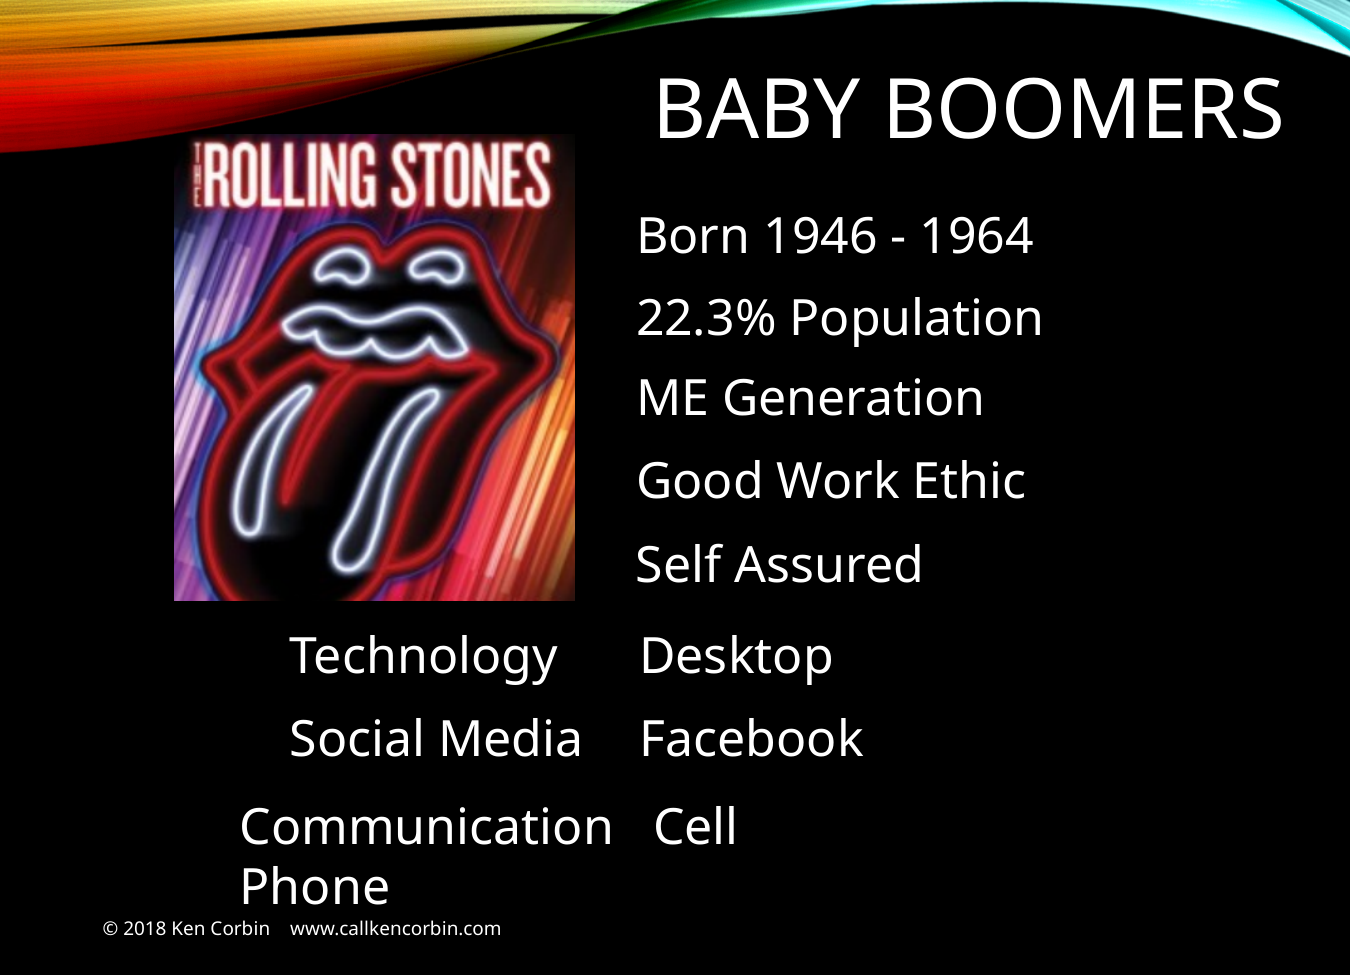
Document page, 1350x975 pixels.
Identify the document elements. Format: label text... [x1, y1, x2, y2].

footer © 2018 Ken Corbin www.callkencorbin.com [87, 903, 927, 956]
list Born 1946 - 1964 [621, 202, 1322, 278]
text_box Communication Cell Phone [224, 786, 902, 922]
picture [0, 0, 1350, 154]
text_box Self Assured [620, 525, 1067, 600]
text_box Good Work Ethic [621, 441, 1084, 517]
text_box 22.3% Population [621, 277, 1104, 353]
text_box Social Media Facebook [274, 699, 1013, 774]
text_box ME Generation [621, 357, 1104, 433]
picture [174, 134, 576, 602]
title baby boomers [0, 19, 1301, 204]
text_box Technology Desktop [275, 615, 1000, 691]
